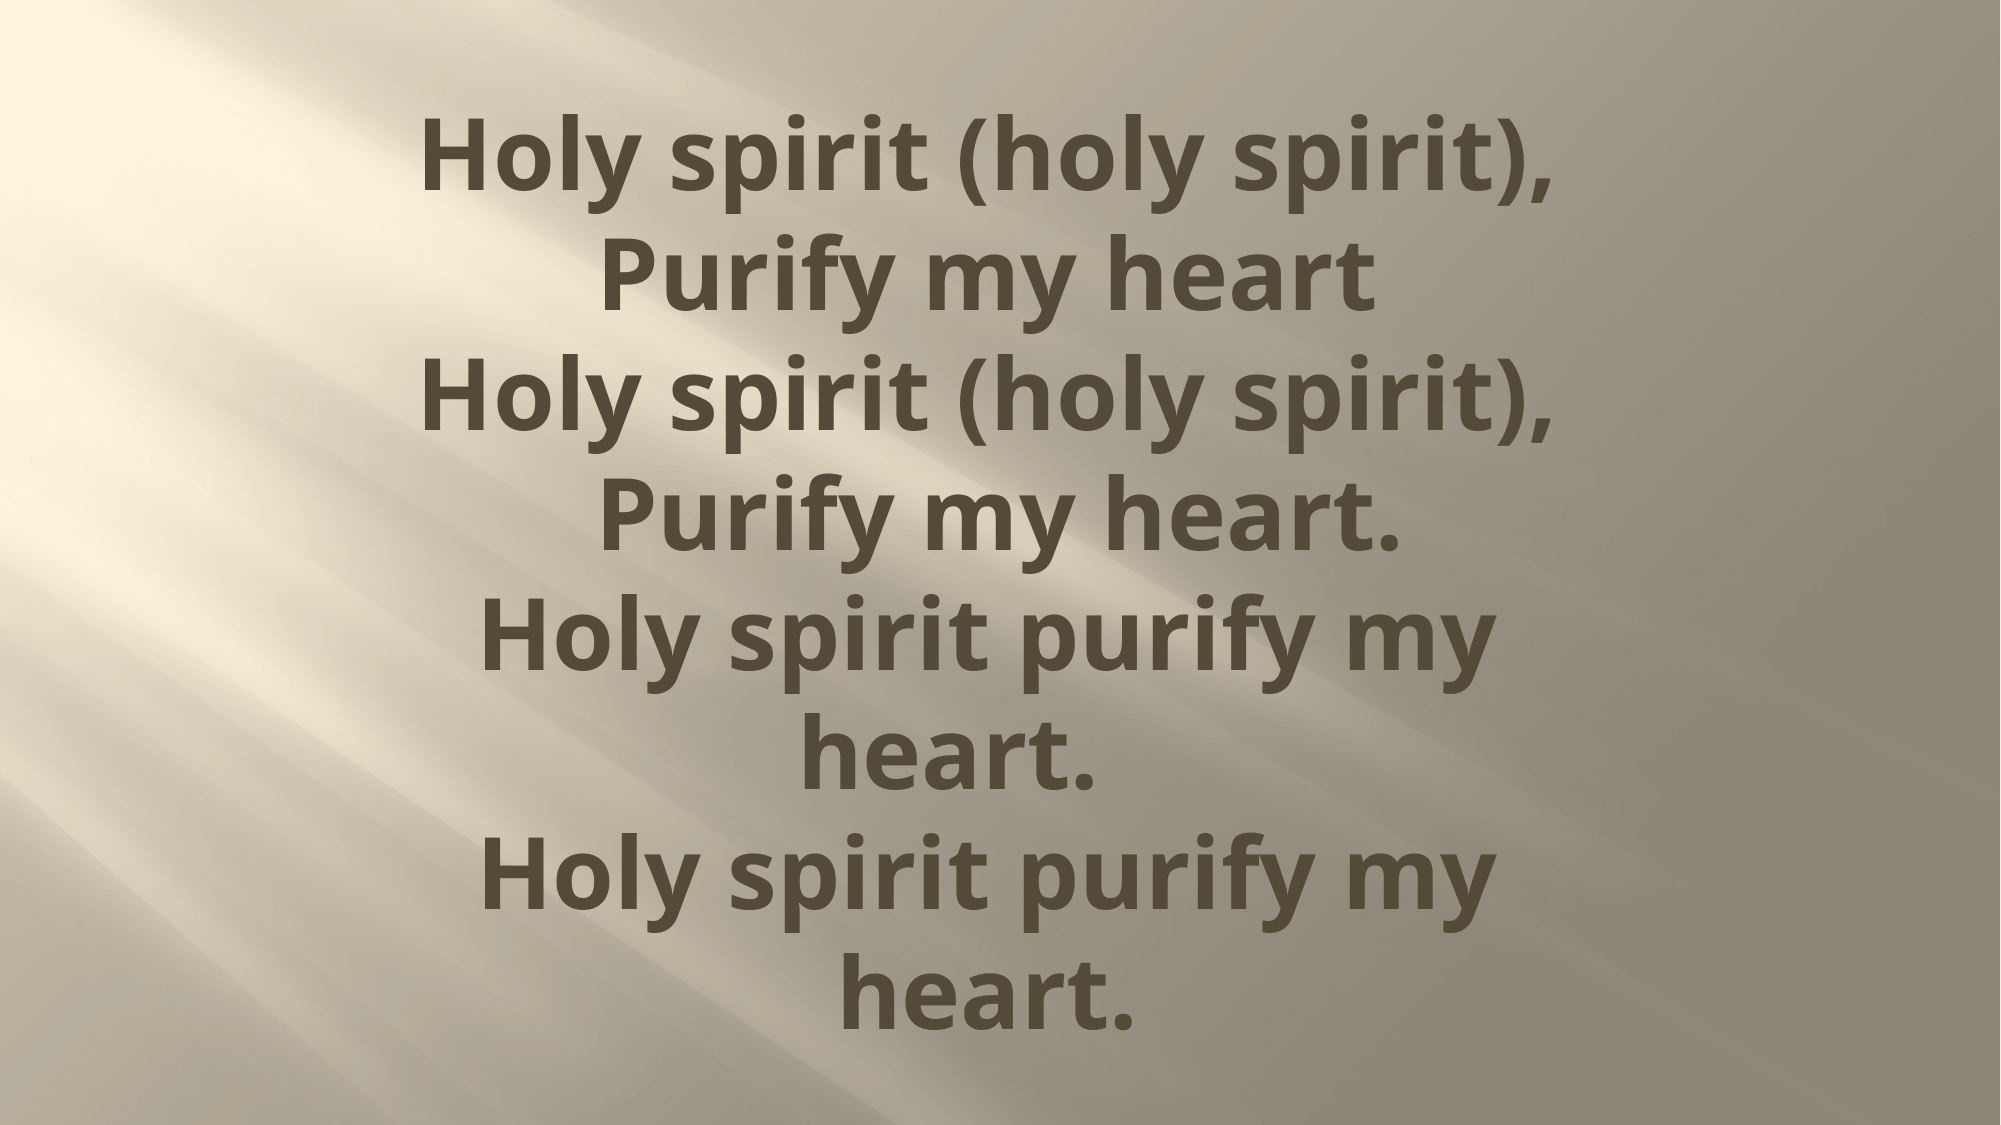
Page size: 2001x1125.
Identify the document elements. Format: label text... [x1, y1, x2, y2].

title Holy spirit (holy spirit), Purify my heart Holy spirit (holy spirit), Purify my heart. Holy spirit purify my heart. Holy spirit purify my heart. [312, 0, 1663, 1050]
